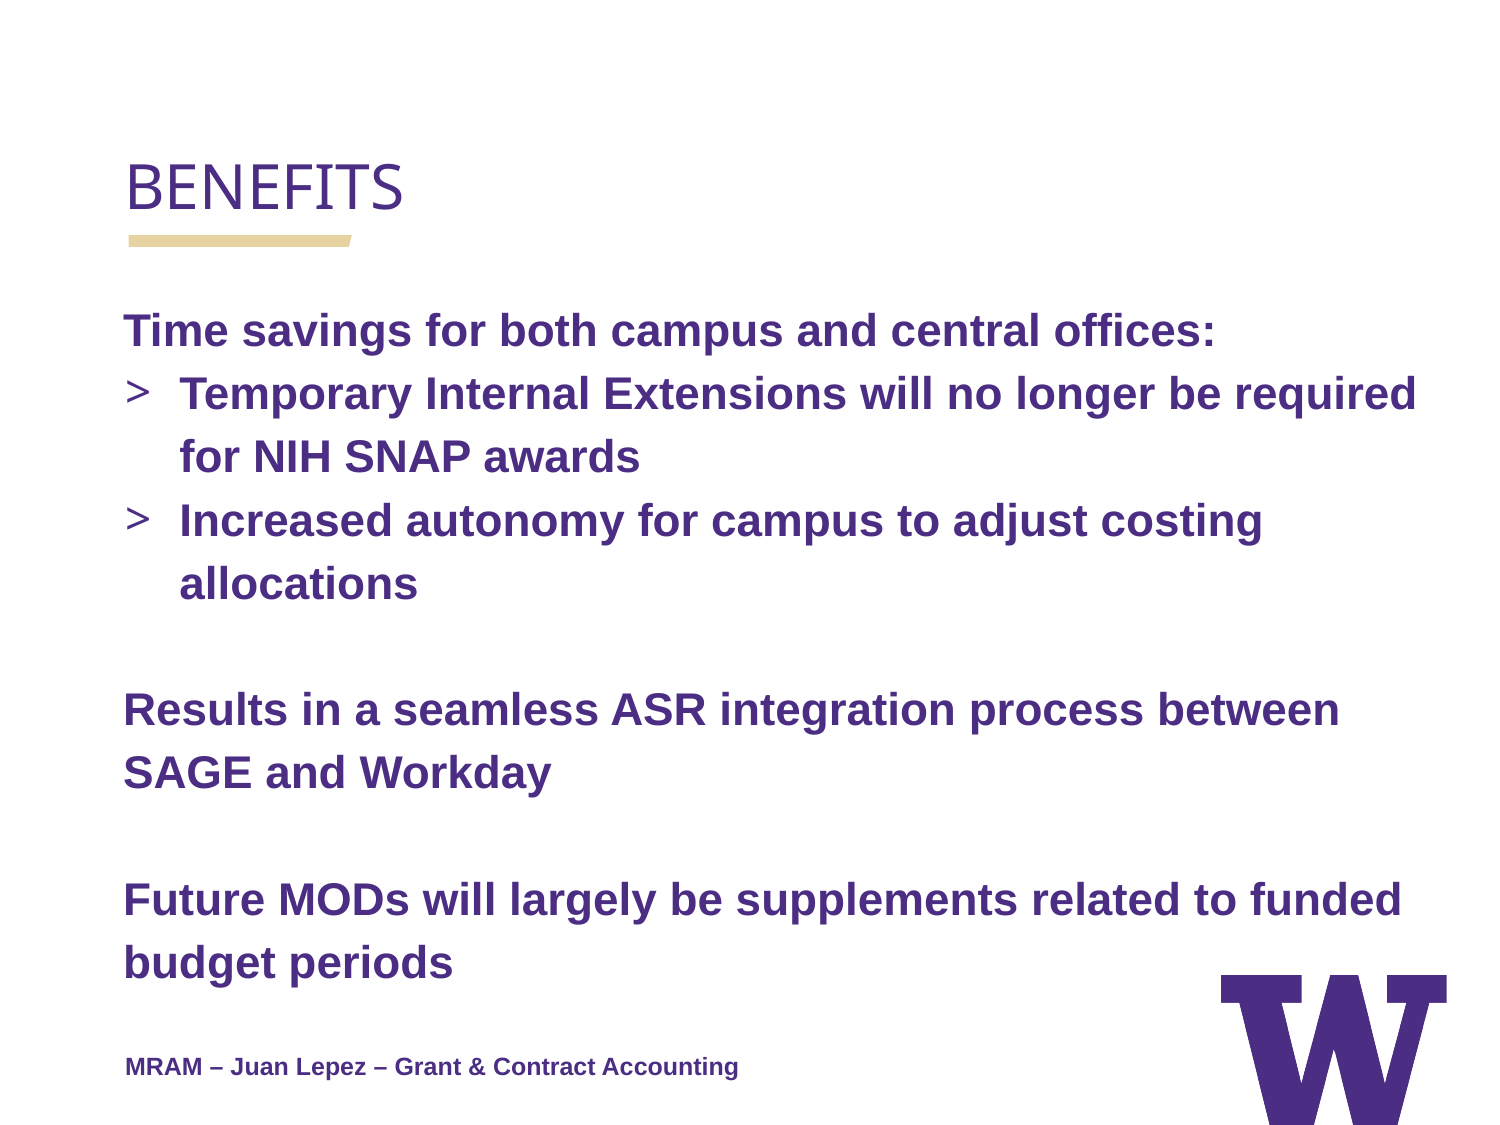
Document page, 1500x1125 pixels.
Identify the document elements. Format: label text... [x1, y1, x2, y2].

list BENEFITS [109, 68, 1452, 231]
list Time savings for both campus and central offices: Temporary Internal Extensions will no longer be required for NIH SNAP awards Increased autonomy for campus to adjust costing allocations Results in a seamless ASR integration process between SAGE and Workday Future MODs will largely be supplements related to funded budget periods [108, 284, 1453, 1057]
picture [1221, 1057, 1447, 1125]
text_box MRAM – Juan Lepez – Grant & Contract Accounting [110, 1033, 1297, 1088]
picture [128, 235, 352, 247]
